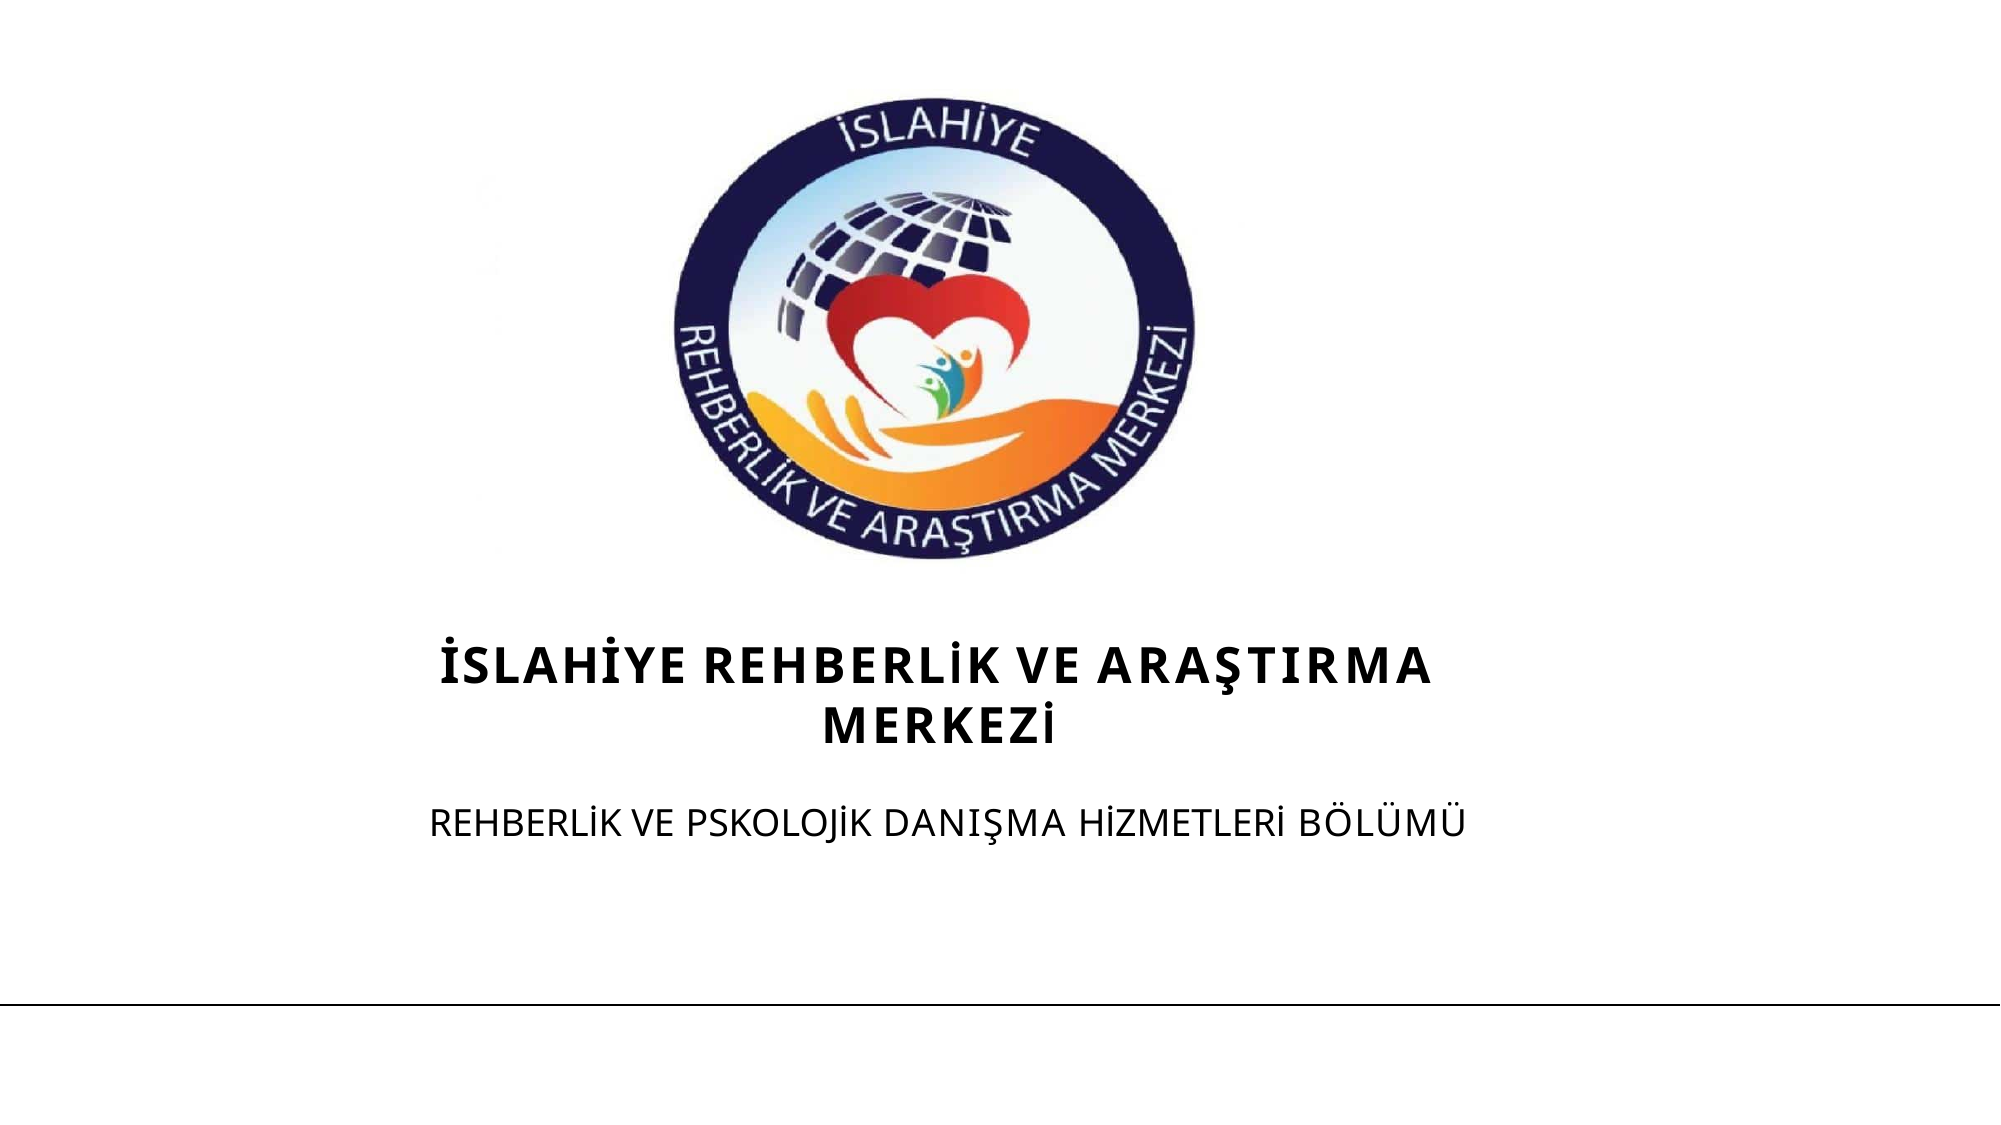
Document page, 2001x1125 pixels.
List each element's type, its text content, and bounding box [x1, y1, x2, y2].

text_box İSLAHİYE REHBERLİK VE ARAŞTIRMA MERKEZİ REHBERLİK VE PSKOLOJİK DANIŞMA HİZMETLERİ BÖLÜMÜ [337, 631, 1540, 845]
picture [461, 61, 1416, 598]
